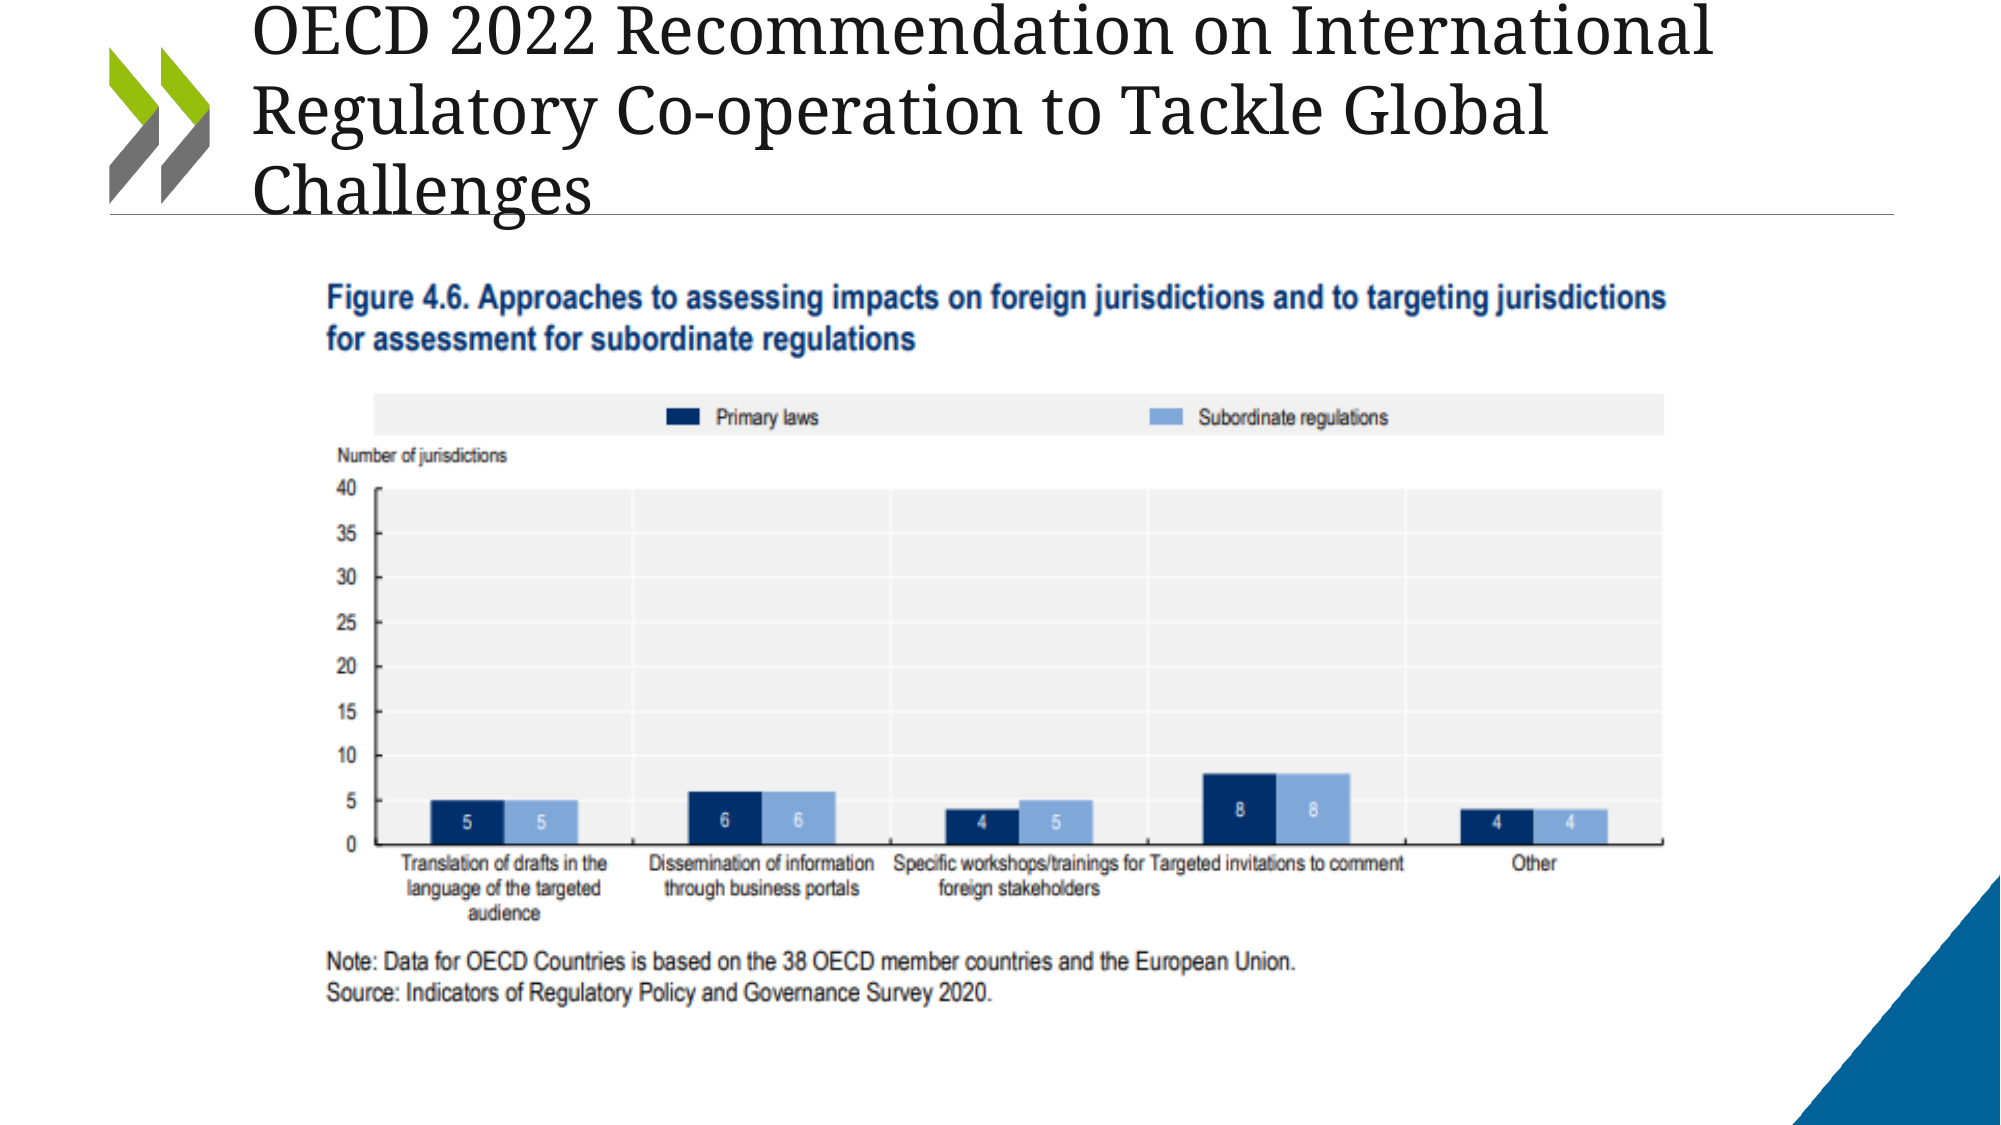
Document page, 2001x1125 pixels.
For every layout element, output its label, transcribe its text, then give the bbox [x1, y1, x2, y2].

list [273, 244, 1735, 1012]
title OECD 2022 Recommendation on International Regulatory Co-operation to Tackle Global Challenges [236, 84, 1859, 211]
picture [1792, 874, 2000, 1125]
